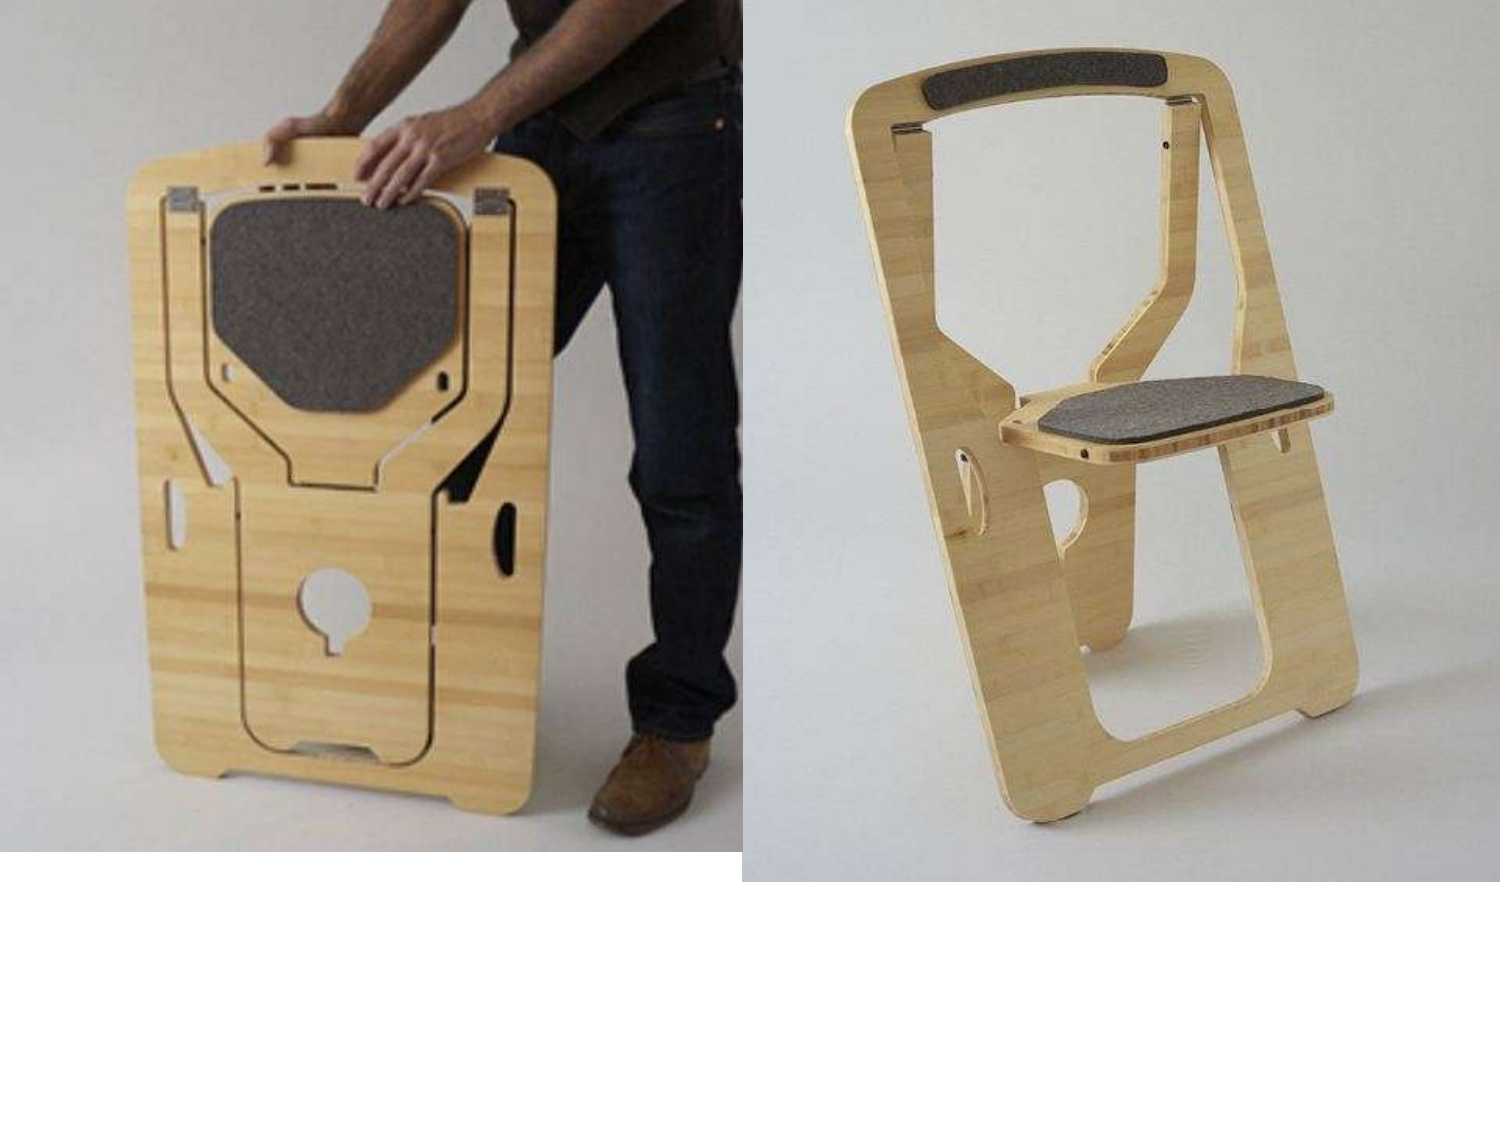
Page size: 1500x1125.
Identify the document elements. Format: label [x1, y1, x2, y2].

picture [0, 0, 1500, 882]
